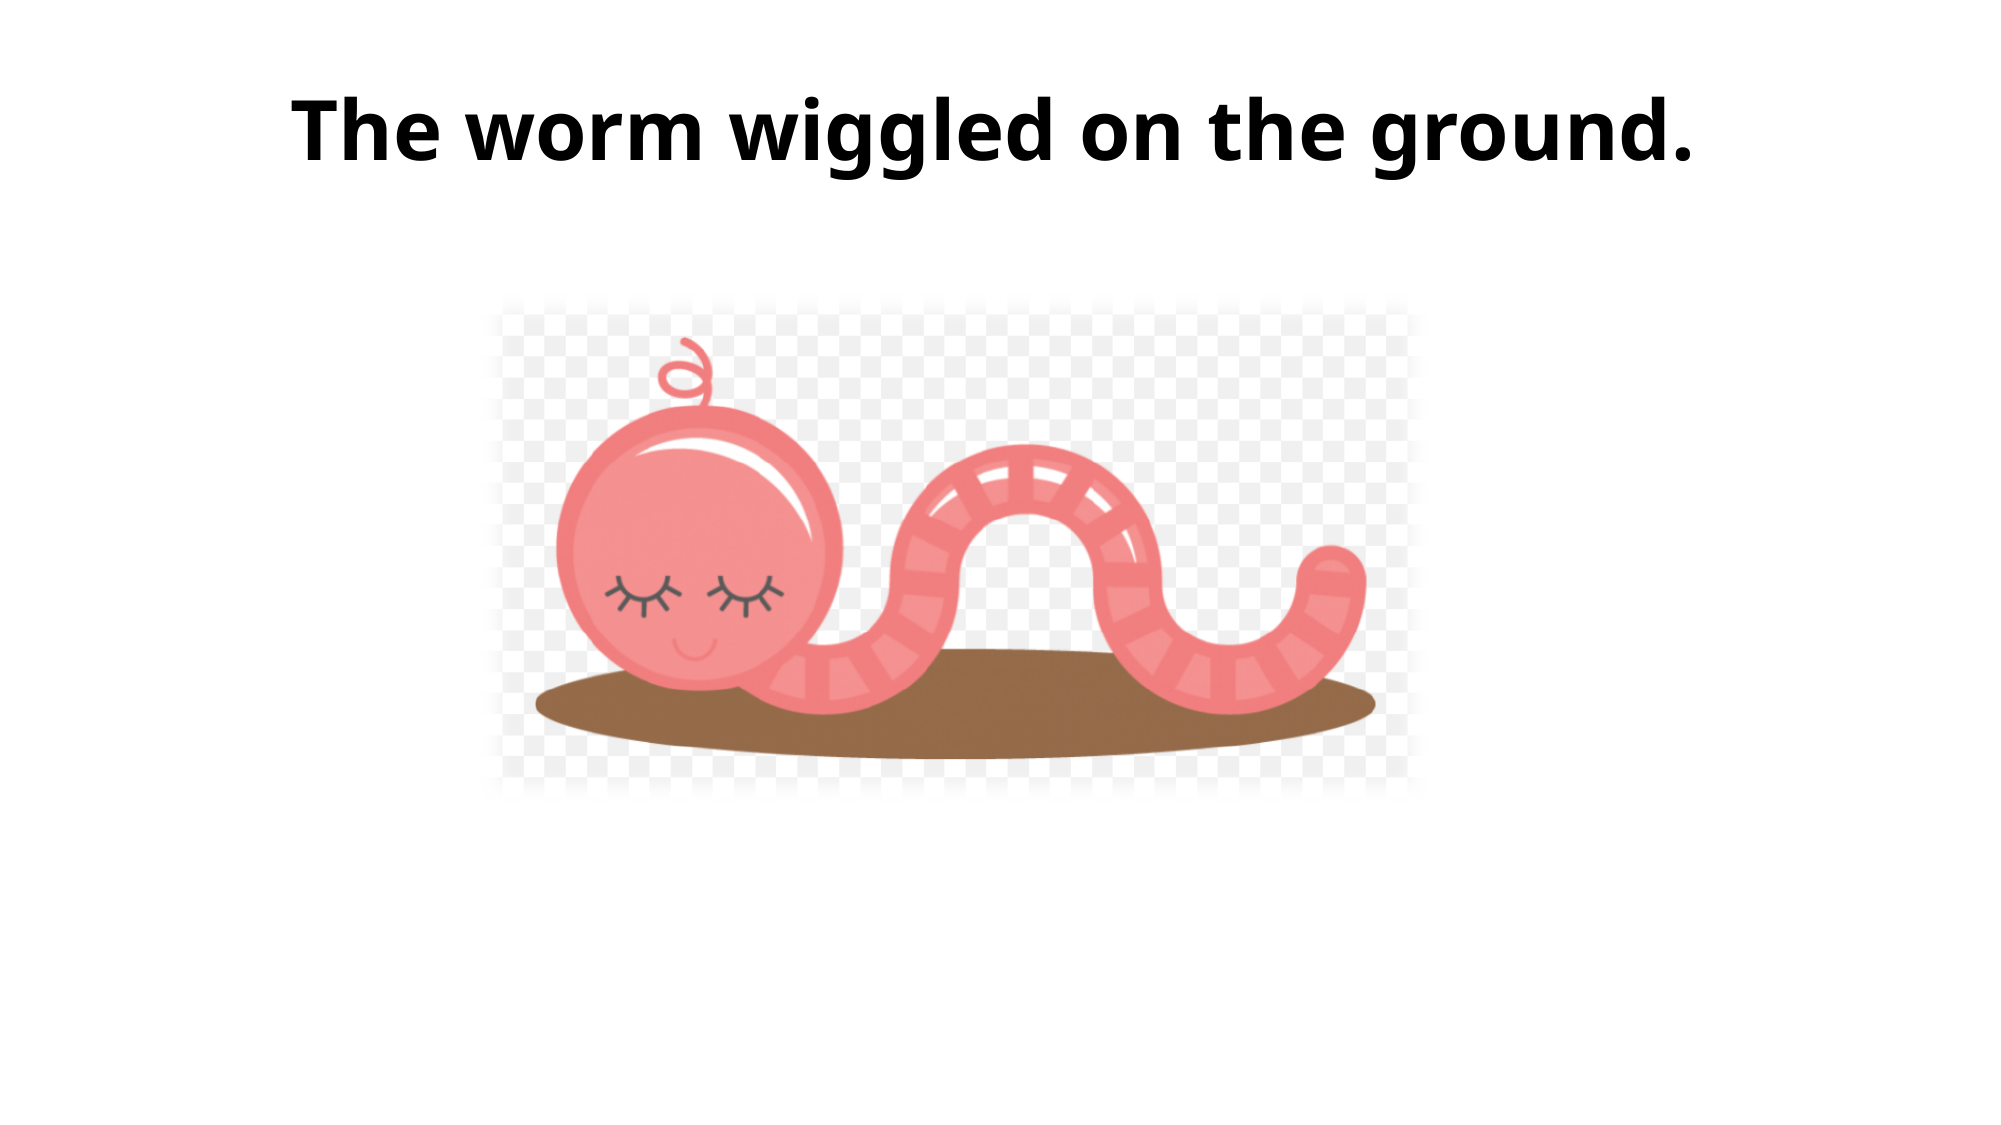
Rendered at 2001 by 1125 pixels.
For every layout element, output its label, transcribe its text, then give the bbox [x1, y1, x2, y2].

picture [481, 293, 1428, 803]
text_box The worm wiggled on the ground. [0, 69, 1987, 285]
